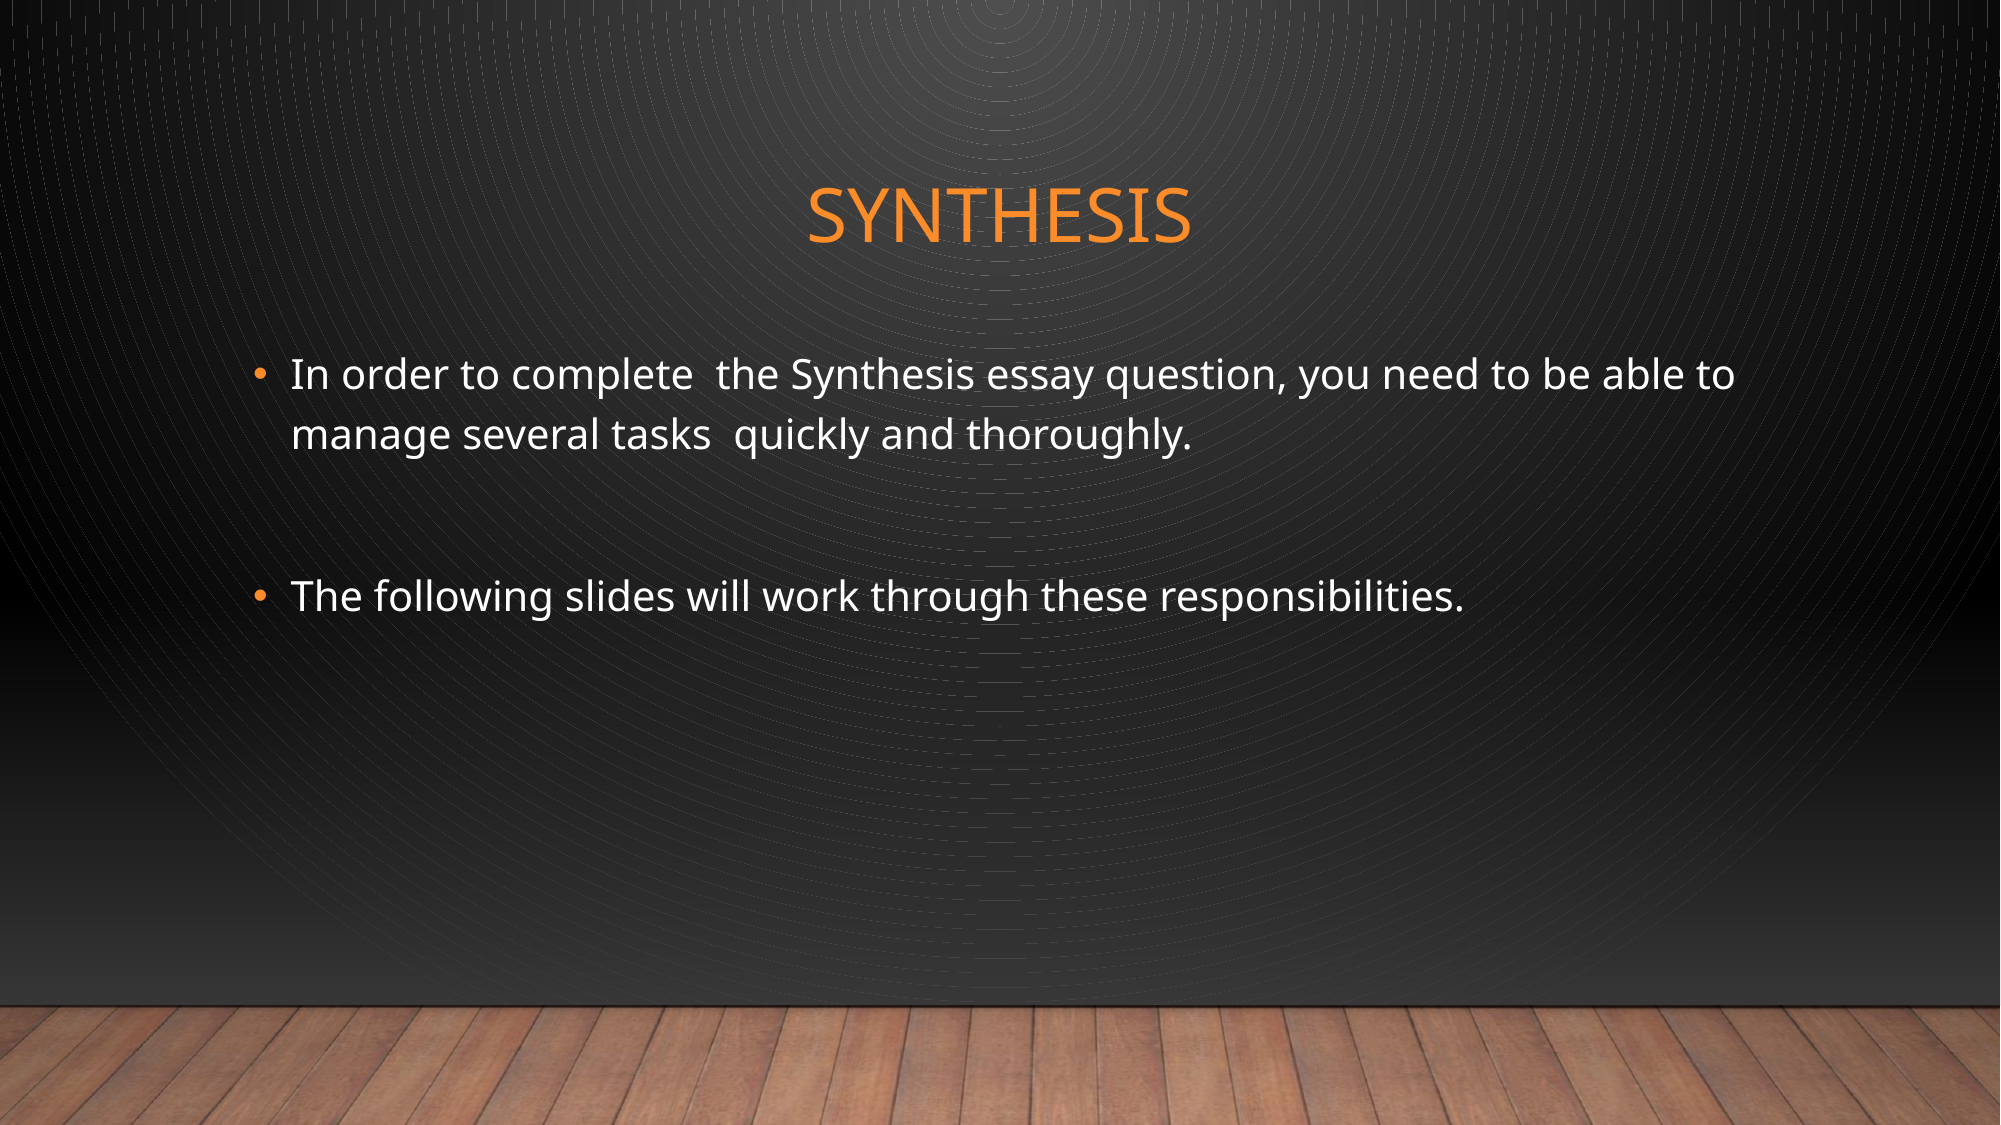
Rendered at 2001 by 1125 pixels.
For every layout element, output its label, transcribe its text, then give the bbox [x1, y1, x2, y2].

title SYNTHESIS [238, 131, 1763, 305]
list In order to complete the Synthesis essay question, you need to be able to manage several tasks quickly and thoroughly. The following slides will work through these responsibilities. [238, 330, 1763, 897]
picture [0, 1005, 2000, 1125]
